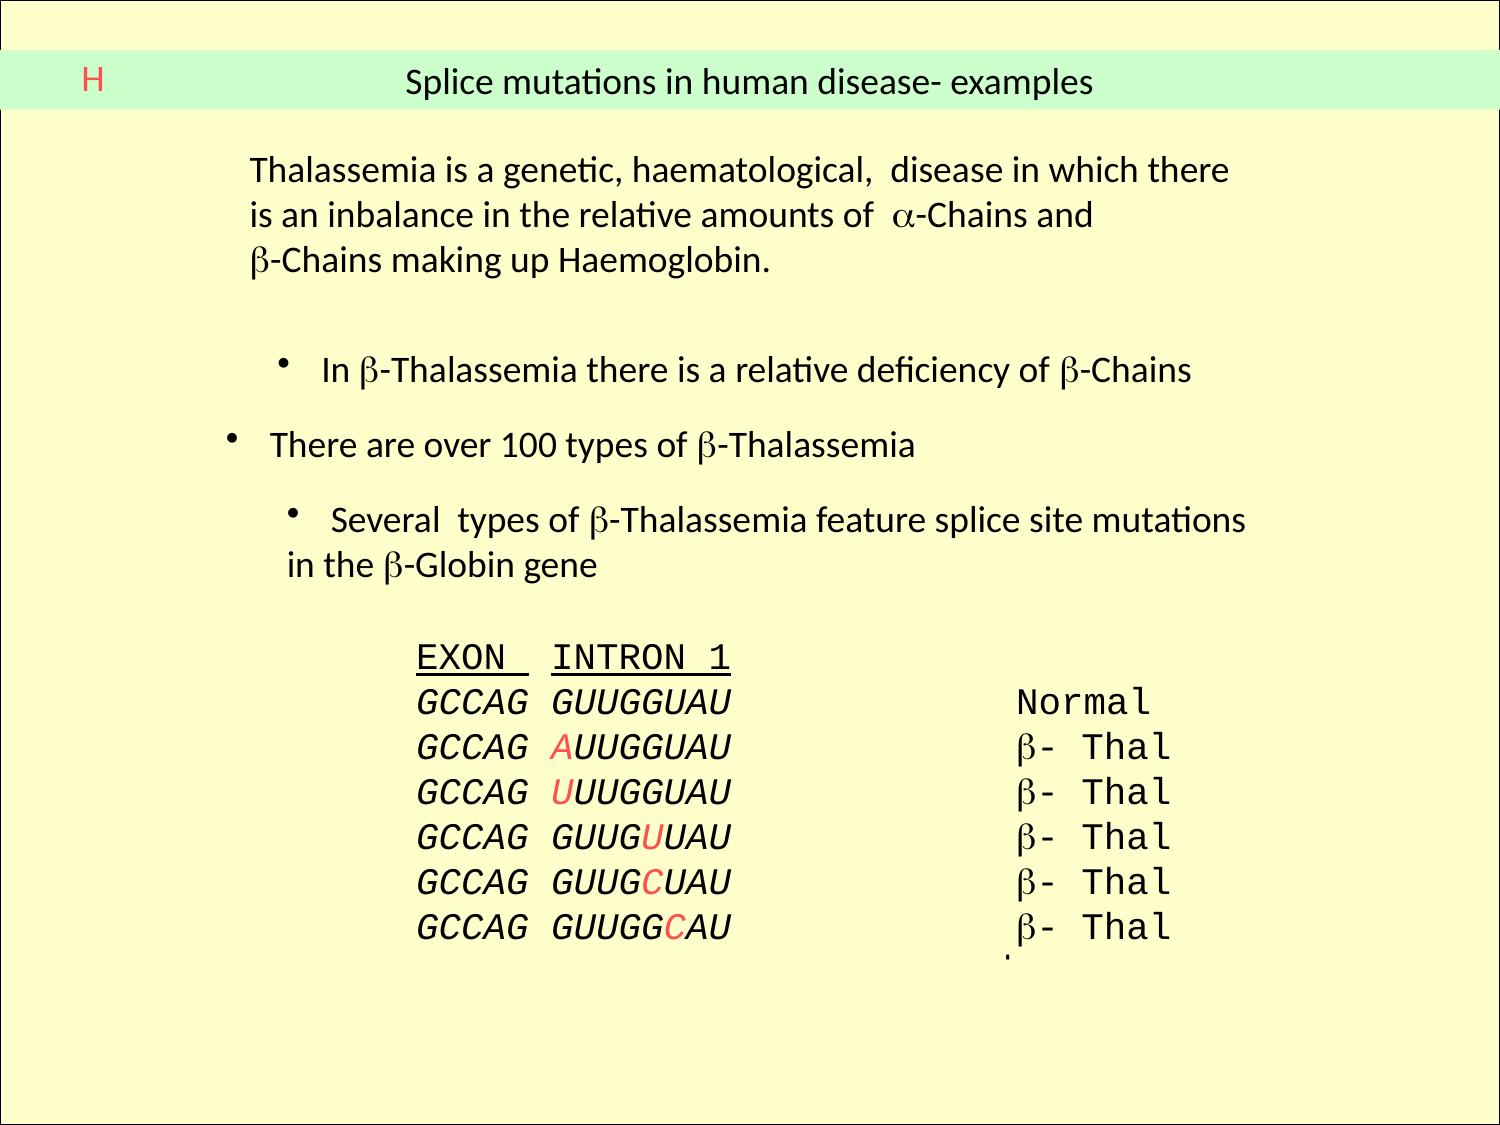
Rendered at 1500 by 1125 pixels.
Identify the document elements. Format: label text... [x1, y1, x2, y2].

text_box EXON INTRON 1 GCCAG GUUGGUAU Normal GCCAG AUUGGUAU b- Thal GCCAG UUUGGUAU b- Thal GCCAG GUUGUUAU b- Thal GCCAG GUUGCUAU b- Thal GCCAG GUUGGCAU b- Thal [401, 624, 1187, 955]
text_box Splice mutations in human disease- examples [0, 49, 1500, 110]
text_box There are over 100 types of b-Thalassemia [211, 412, 931, 473]
text_box EXON INTRON 1 GCCAG GTTGGTAT Normal GCCAG ATTGGTAT b- Thal GCCAG TTTGGTAT b- Thal GCCAG GTTGTTAT b- Thal GCCAG GTTGCTAT b- Thal GCCAG GTTGGCAT b- Thal [388, 637, 1174, 968]
text_box [0, 110, 1500, 1125]
text_box In b-Thalassemia there is a relative deficiency of b-Chains [262, 337, 1207, 398]
text_box Several types of b-Thalassemia feature splice site mutations in the b-Globin gene [272, 487, 1262, 593]
text_box H [66, 46, 120, 107]
text_box Thalassemia is a genetic, haematological, disease in which there is an inbalance in the relative amounts of a-Chains and b-Chains making up Haemoglobin. [234, 137, 1246, 288]
text_box [0, 0, 1500, 49]
